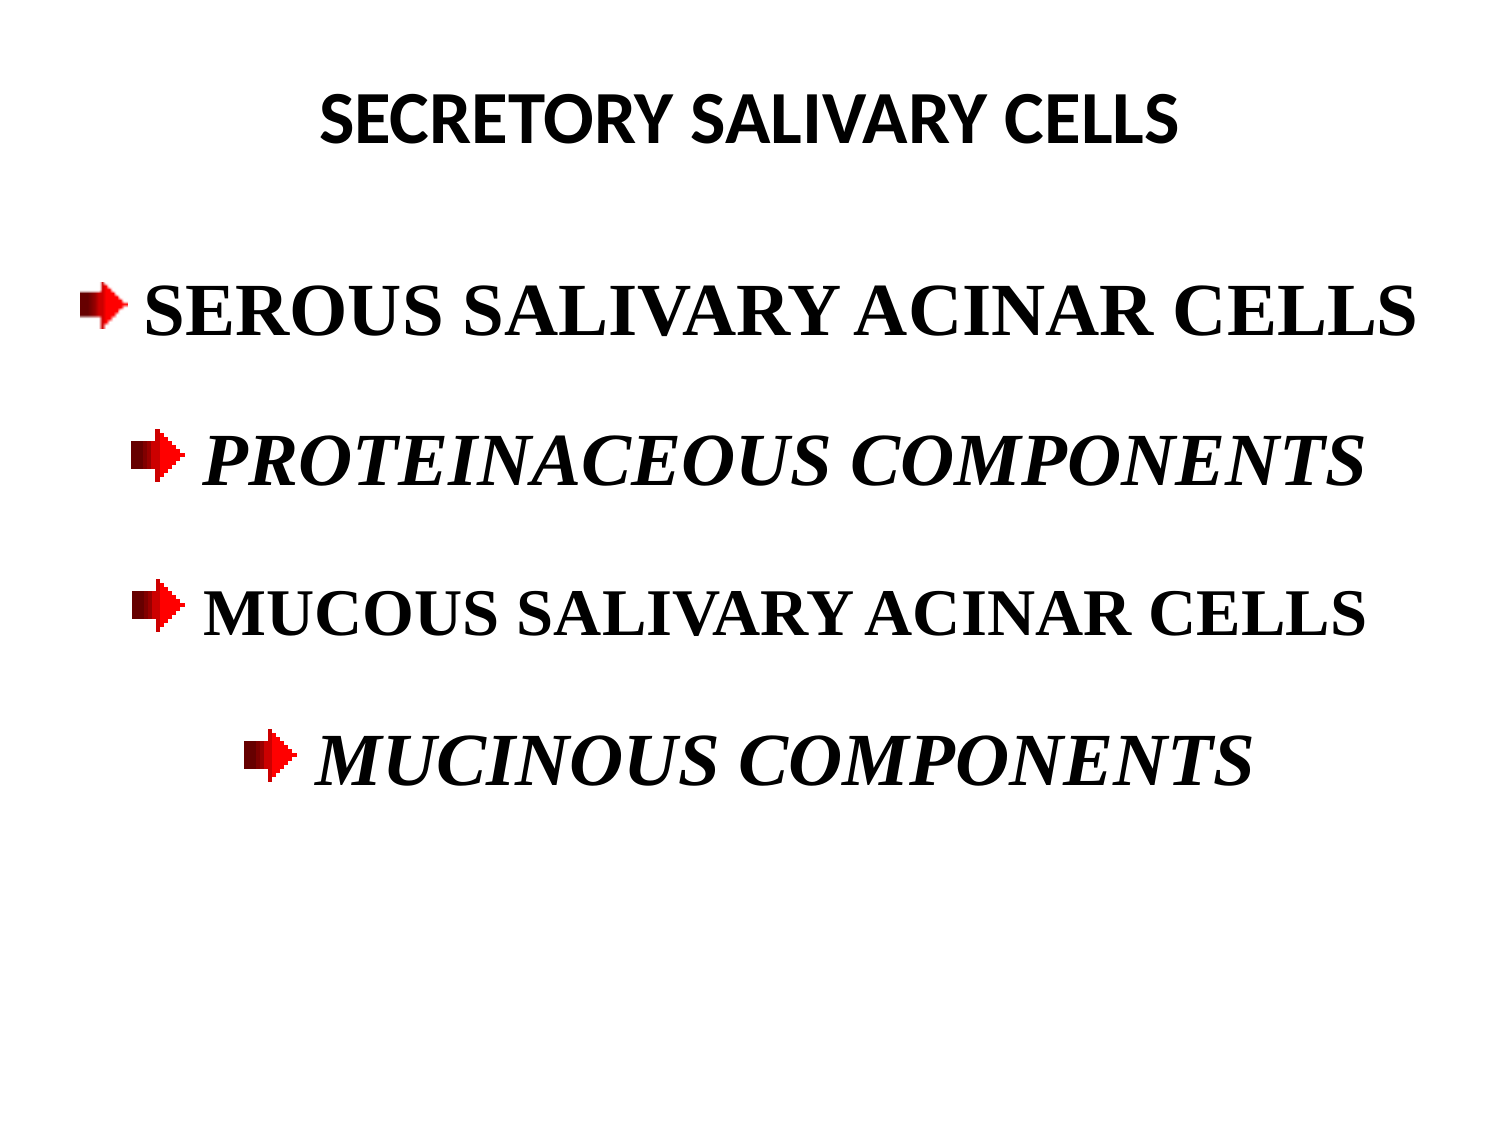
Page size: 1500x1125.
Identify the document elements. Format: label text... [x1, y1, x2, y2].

picture [132, 579, 185, 632]
subtitle SEROUS SALIVARY ACINAR CELLS PROTEINACEOUS COMPONENTS MUCOUS SALIVARY ACINAR CELLS MUCINOUS COMPONENTS [53, 208, 1447, 1071]
picture [131, 429, 185, 482]
picture [244, 729, 297, 782]
title SECRETORY SALIVARY CELLS [112, 42, 1388, 185]
picture [80, 282, 128, 329]
